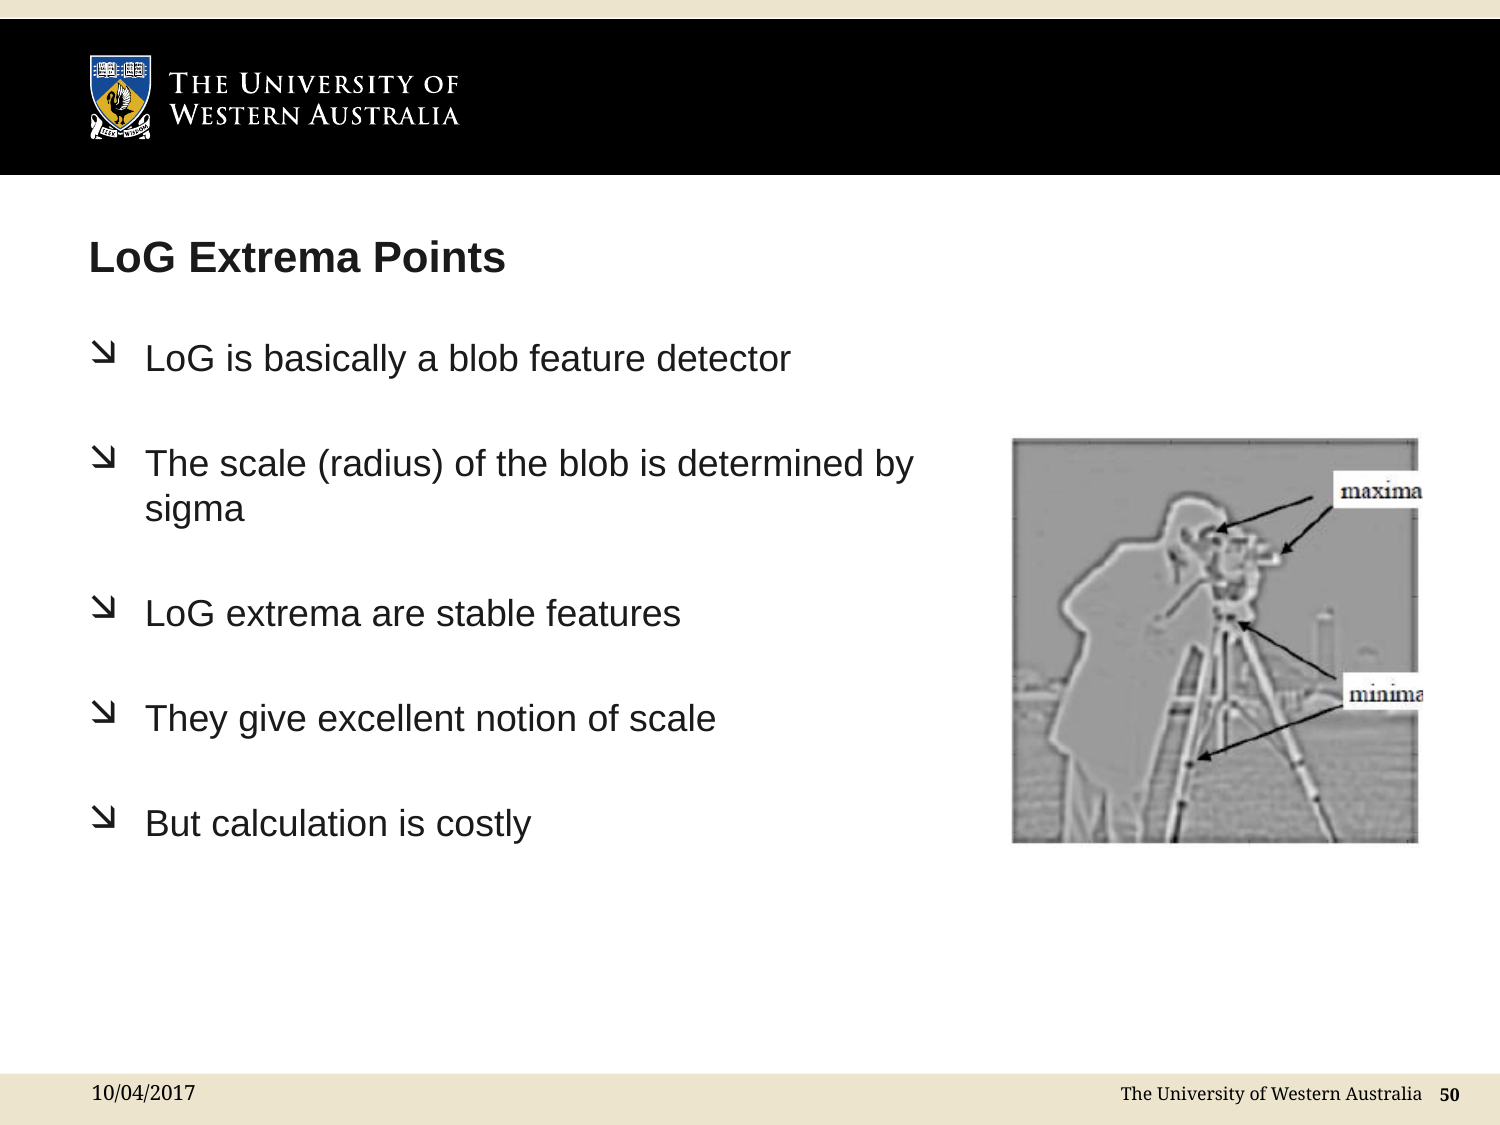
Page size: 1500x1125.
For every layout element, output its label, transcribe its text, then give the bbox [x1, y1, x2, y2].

slide_number 50 [1411, 1070, 1483, 1122]
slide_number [76, 1061, 219, 1122]
picture [1009, 432, 1424, 848]
list LoG is basically a blob feature detector The scale (radius) of the blob is determined by sigma LoG extrema are stable features They give excellent notion of scale But calculation is costly [73, 326, 1424, 1024]
title LoG Extrema Points [73, 219, 1424, 291]
